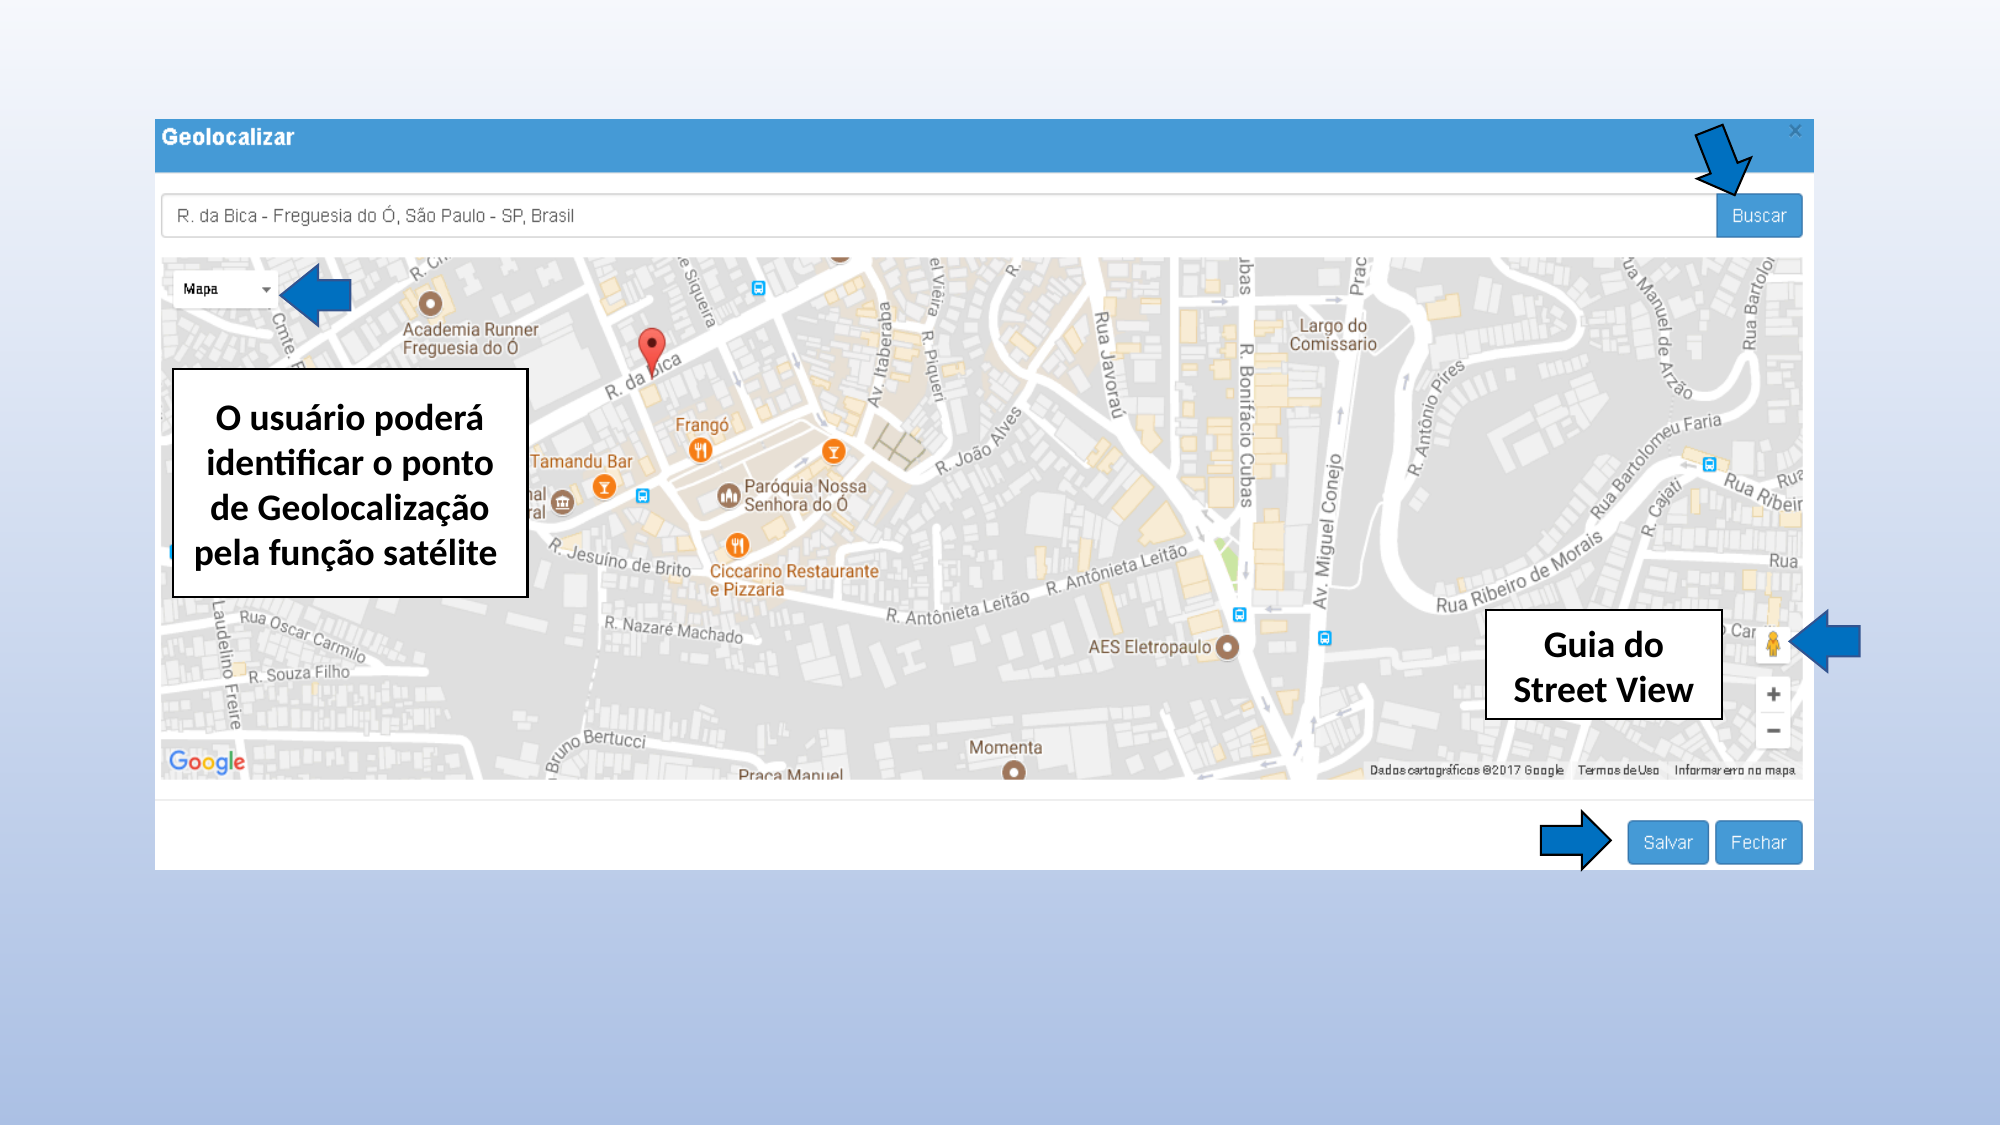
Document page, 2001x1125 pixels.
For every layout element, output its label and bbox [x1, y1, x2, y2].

picture [155, 119, 1814, 870]
text_box [1814, 608, 1861, 674]
